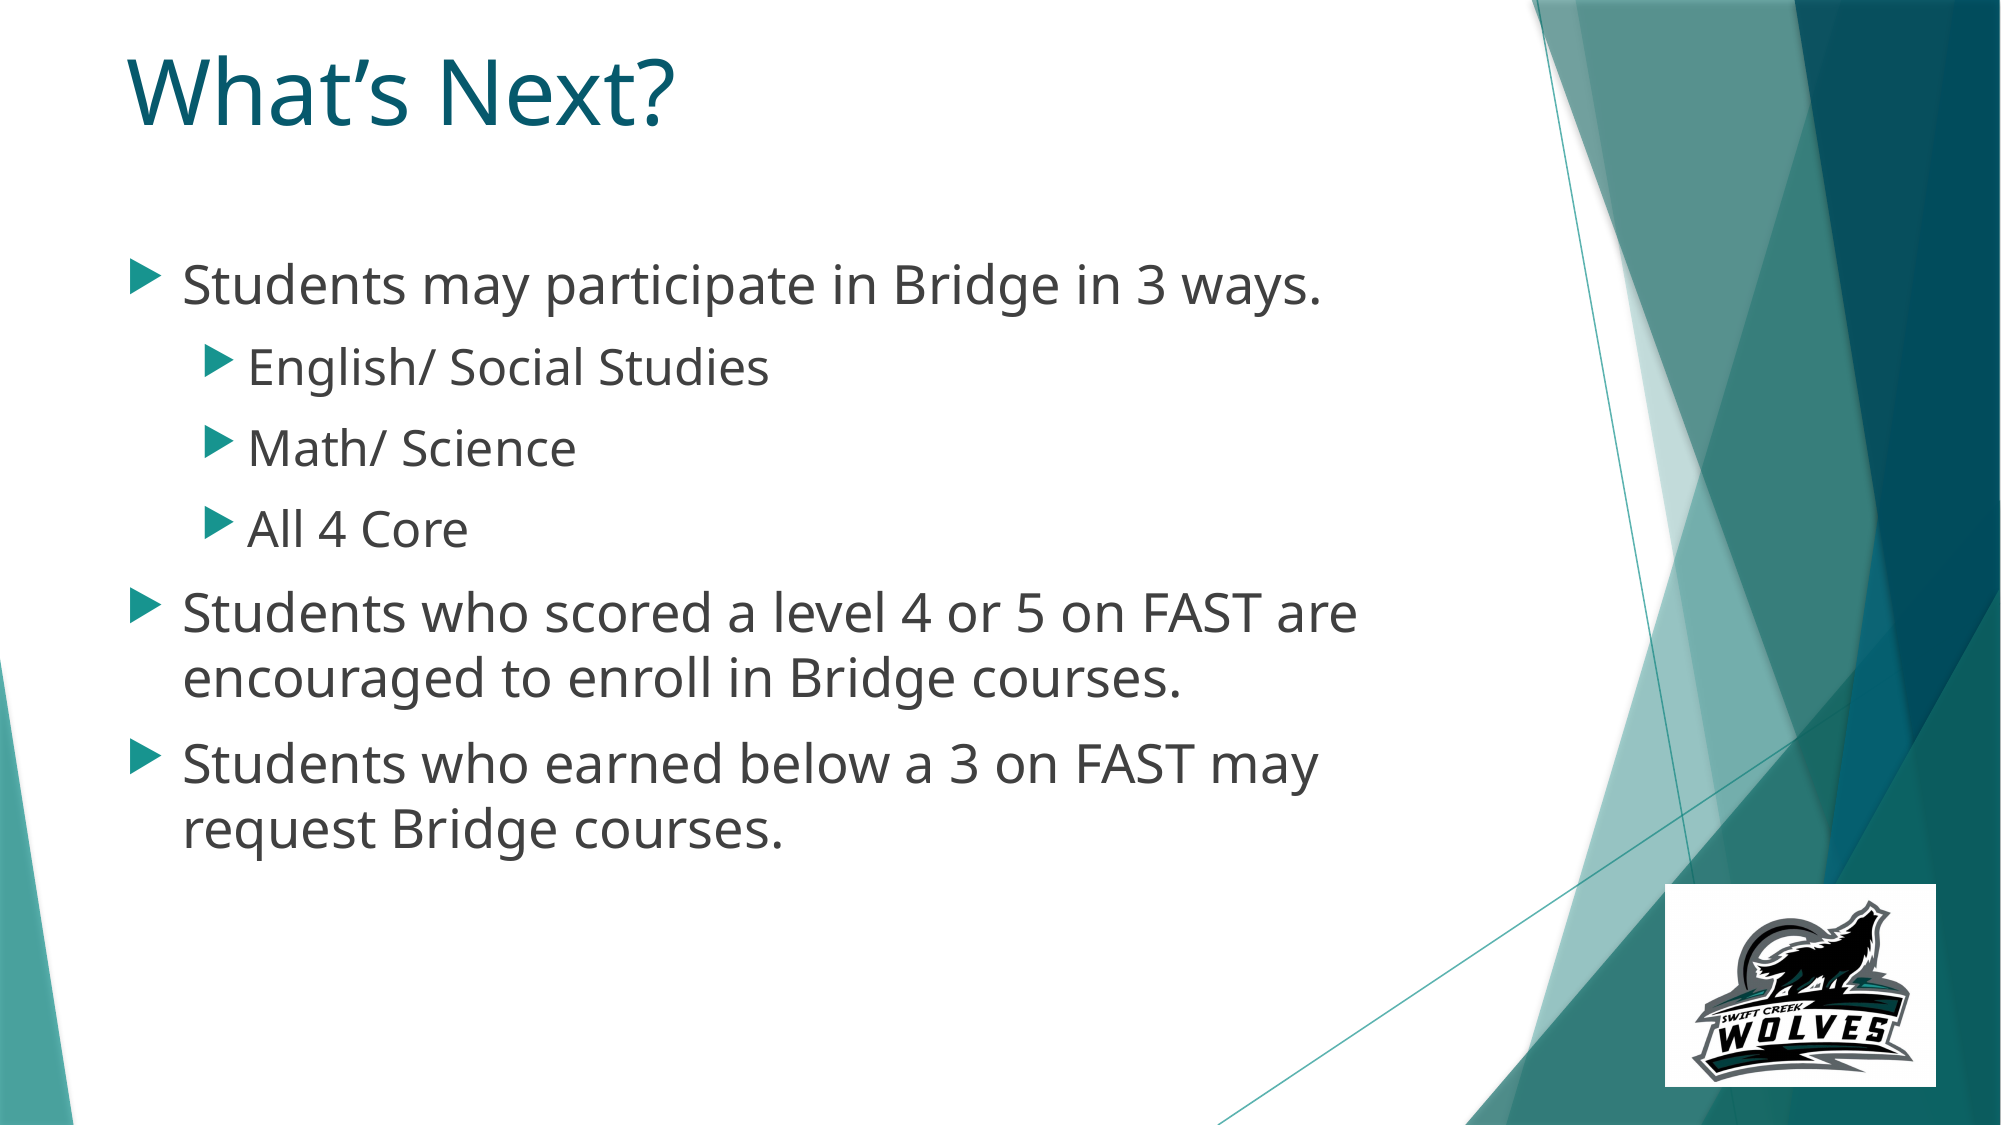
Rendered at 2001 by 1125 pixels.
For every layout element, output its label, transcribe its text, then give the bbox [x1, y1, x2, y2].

picture [1665, 884, 1936, 1088]
list Students may participate in Bridge in 3 ways. English/ Social Studies Math/ Science All 4 Core Students who scored a level 4 or 5 on FAST are encouraged to enroll in Bridge courses. Students who earned below a 3 on FAST may request Bridge courses. [111, 242, 1522, 1055]
title What’s Next? [111, 25, 1522, 242]
